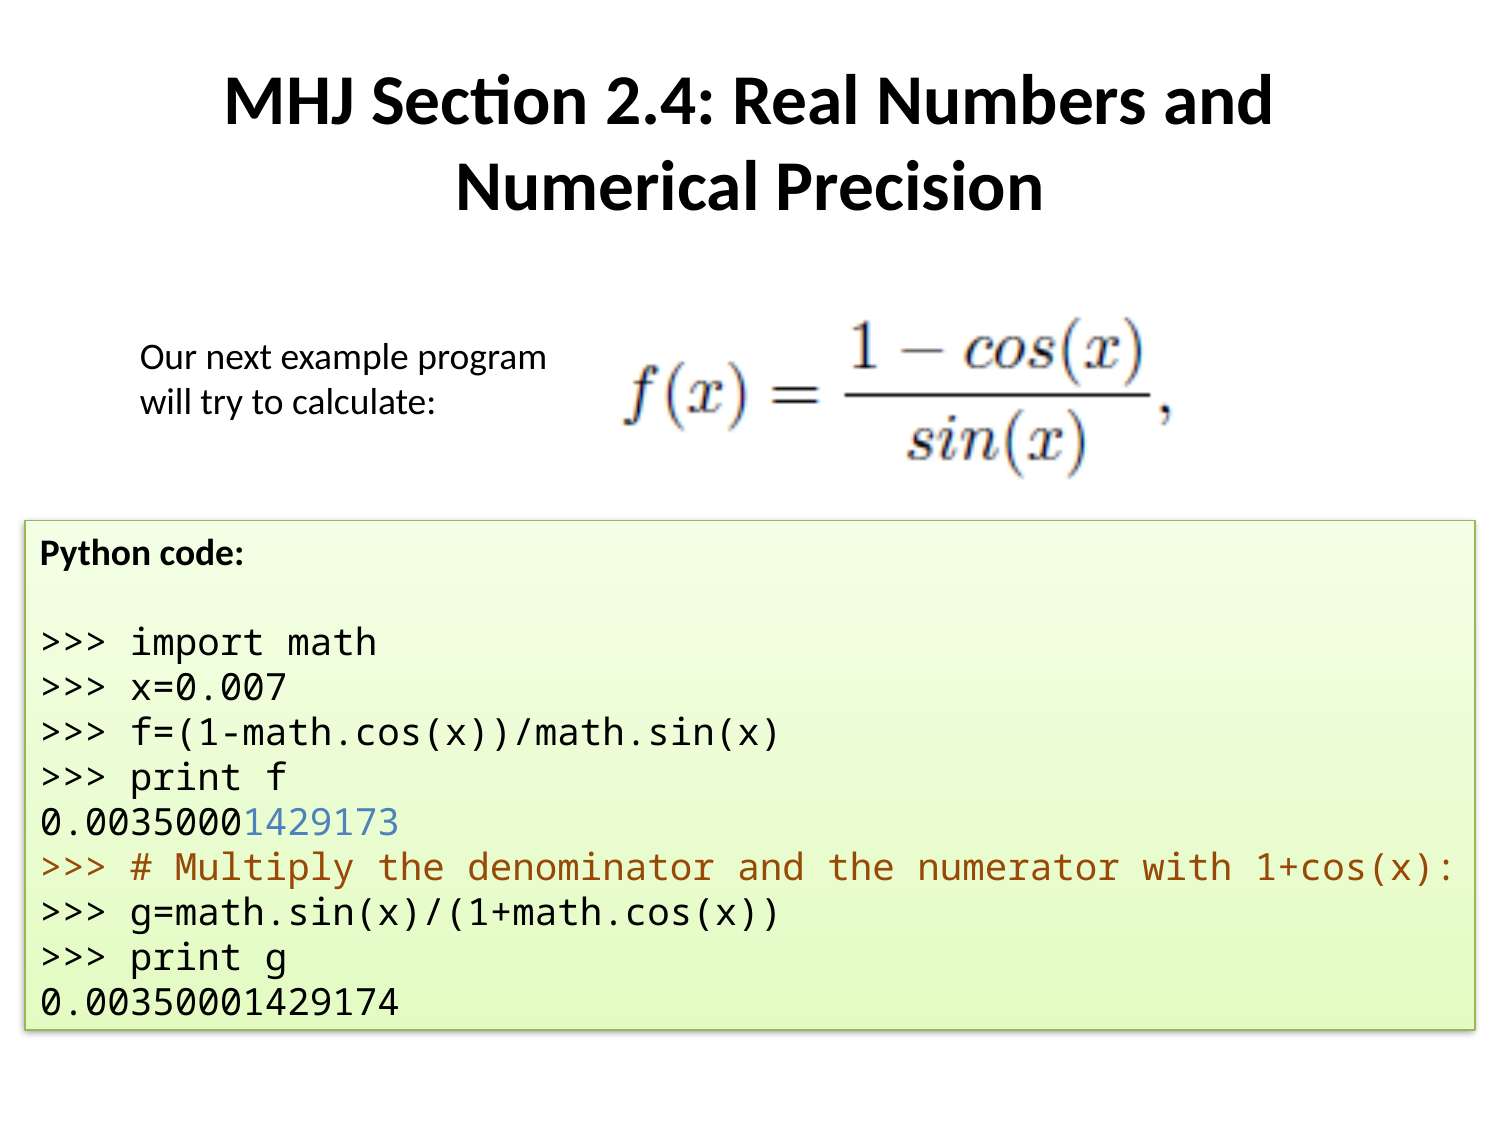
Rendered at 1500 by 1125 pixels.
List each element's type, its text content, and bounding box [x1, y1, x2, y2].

title MHJ Section 2.4: Real Numbers and Numerical Precision [75, 45, 1425, 233]
text_box Python code: >>> import math >>> x=0.007 >>> f=(1-math.cos(x))/math.sin(x) >>> print f 0.00350001429173 >>> # Multiply the denominator and the numerator with 1+cos(x): >>> g=math.sin(x)/(1+math.cos(x)) >>> print g 0.00350001429174 [24, 520, 1476, 1031]
text_box Our next example program will try to calculate: [125, 324, 569, 430]
picture [574, 287, 1189, 521]
